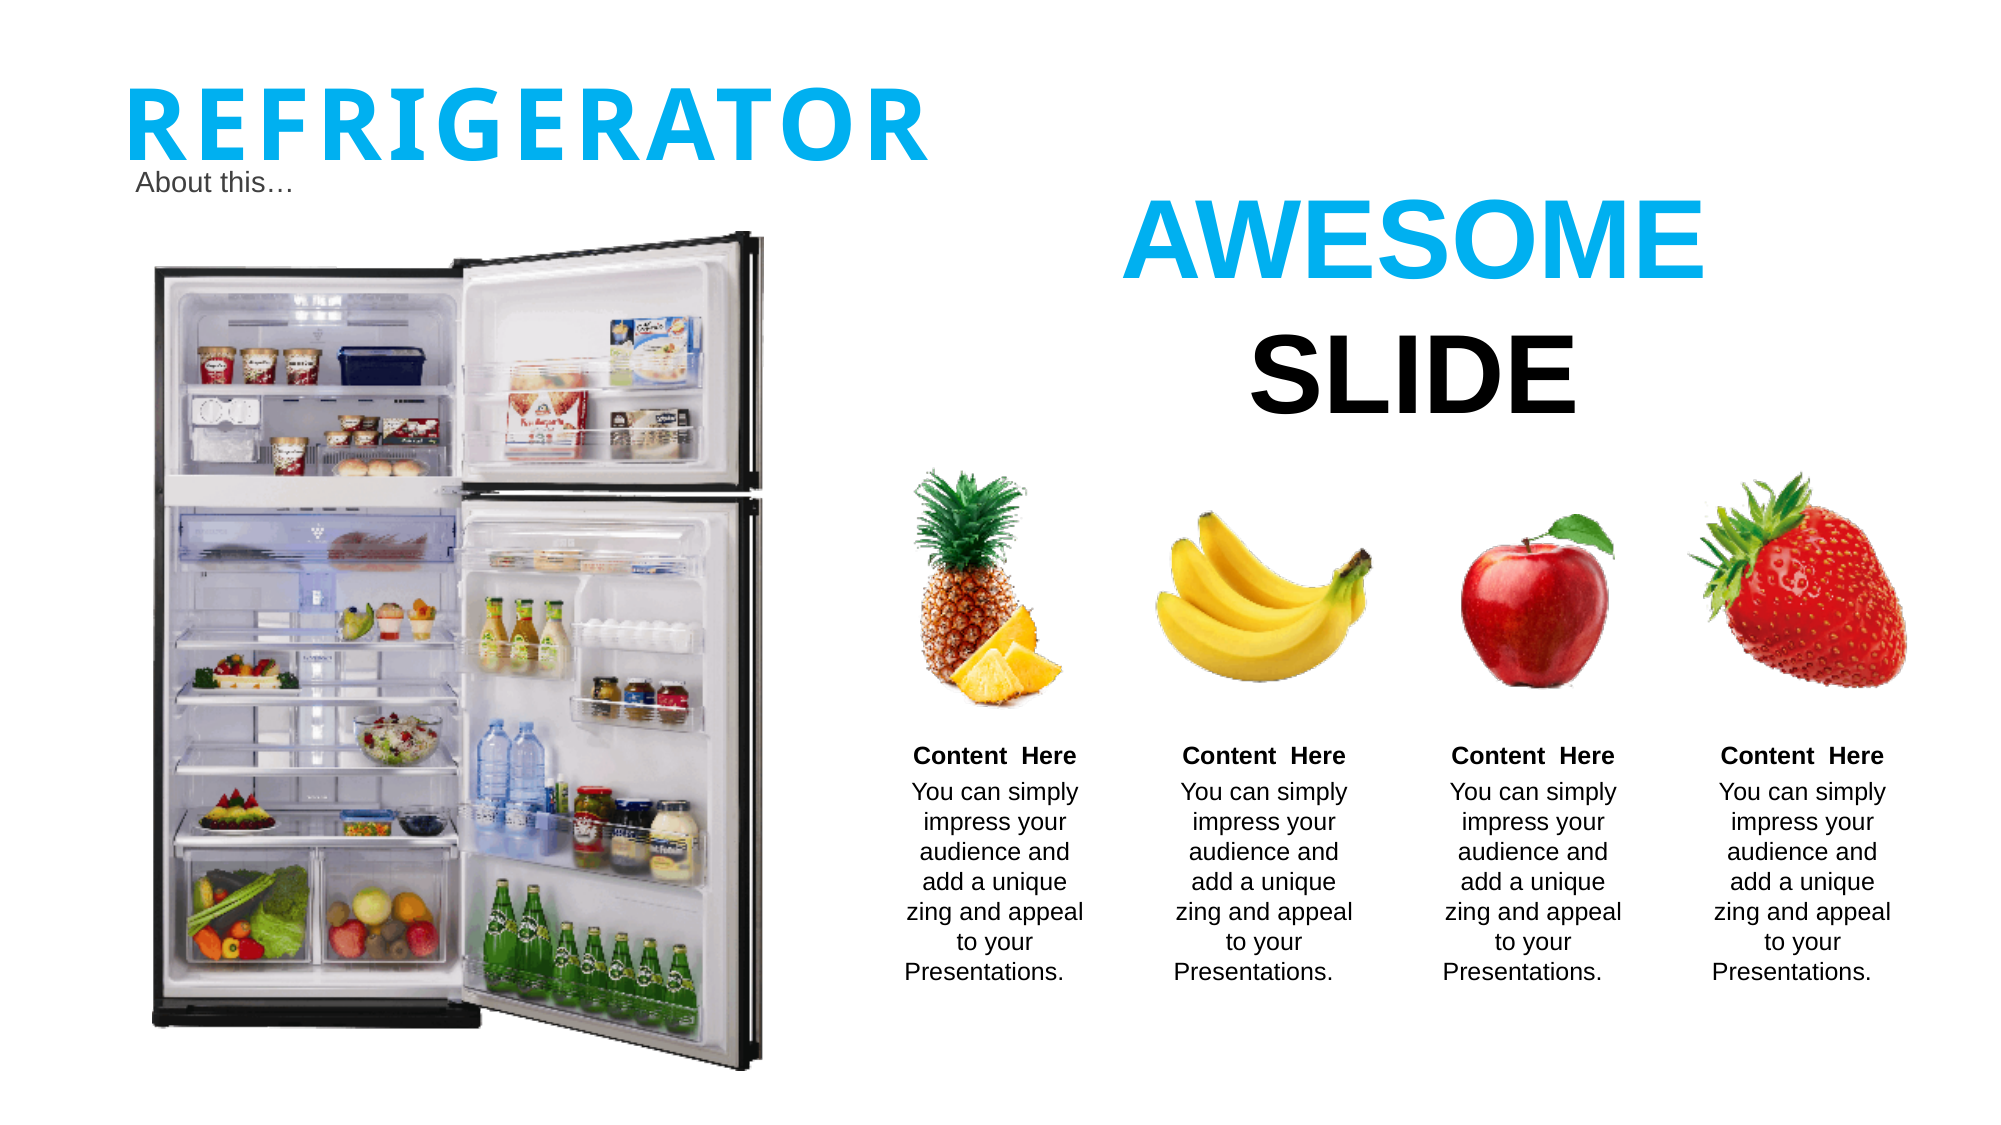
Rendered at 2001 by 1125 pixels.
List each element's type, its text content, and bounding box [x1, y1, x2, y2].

picture [152, 231, 764, 1071]
text_box AWESOME SLIDE [1038, 158, 1790, 443]
picture [1150, 486, 1378, 715]
picture [1652, 444, 1954, 746]
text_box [887, 732, 1103, 996]
picture [1460, 514, 1615, 690]
text_box About this… [120, 156, 946, 206]
picture [883, 452, 1082, 724]
text_box REFRIGERATOR [106, 52, 1041, 188]
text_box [1695, 746, 1910, 996]
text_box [1157, 732, 1372, 996]
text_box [1426, 732, 1641, 996]
